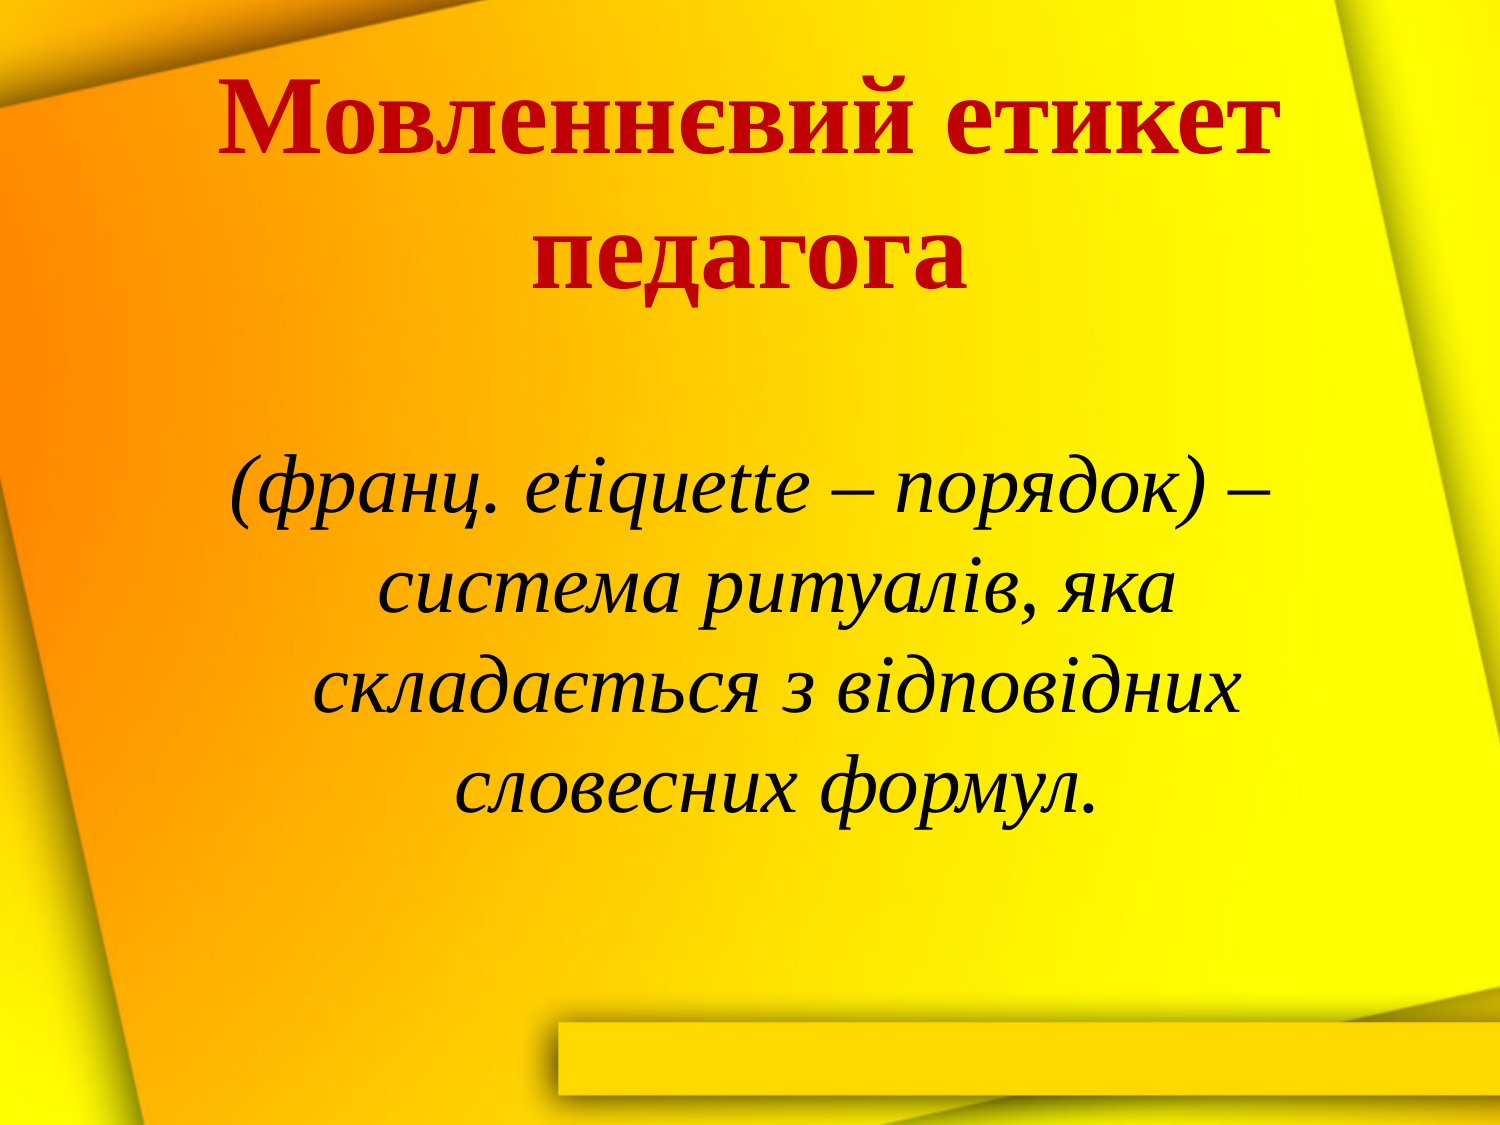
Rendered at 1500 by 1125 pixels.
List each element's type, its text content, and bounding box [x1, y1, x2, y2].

list (франц. etiquette – порядок) – система ритуалів, яка складається з відповідних словесних формул. [112, 421, 1388, 1001]
text_box Мовленнєвий етикет педагога [35, 46, 1465, 305]
picture [0, 0, 1500, 1125]
